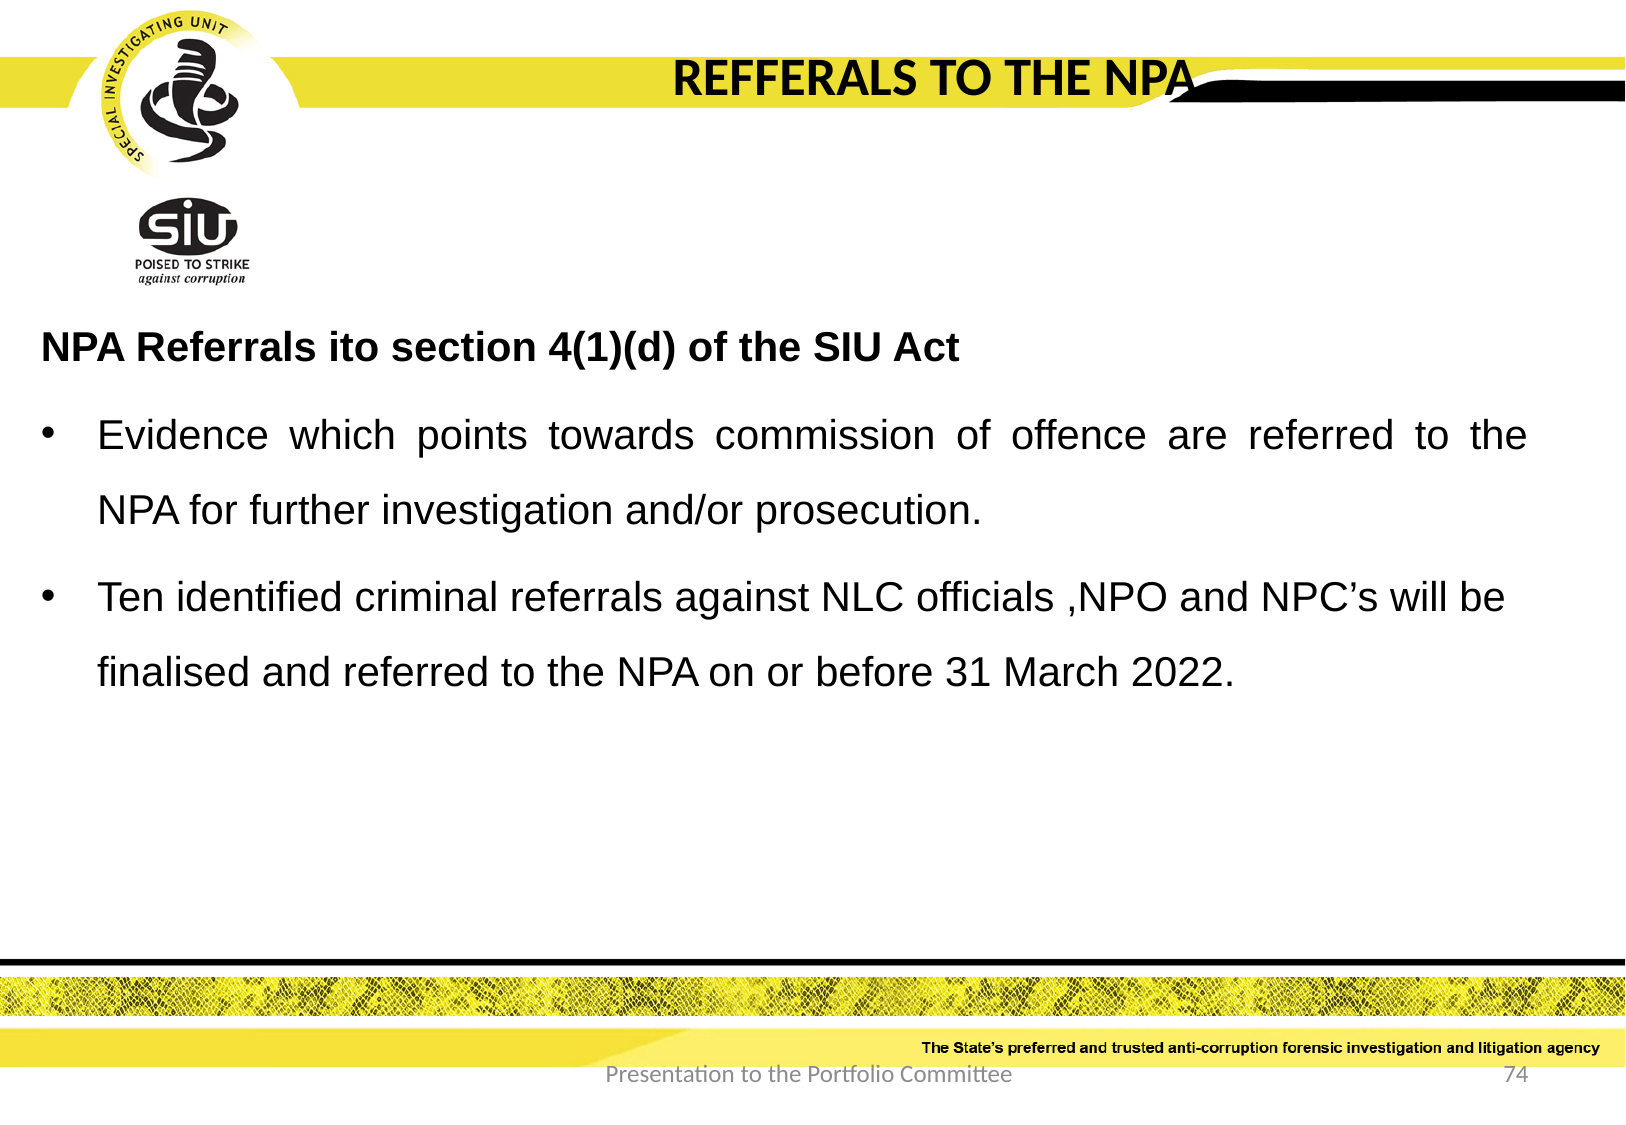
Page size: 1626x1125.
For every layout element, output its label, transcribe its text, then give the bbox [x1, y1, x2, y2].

footer Presentation to the Portfolio Committee [555, 1042, 1070, 1103]
list REFFERALS TO THE NPA [203, 0, 1368, 138]
picture [0, 0, 1626, 1125]
slide_number 74 [1164, 1042, 1544, 1103]
list NPA Referrals ito section 4(1)(d) of the SIU Act Evidence which points towards commission of offence are referred to the NPA for further investigation and/or prosecution. Ten identified criminal referrals against NLC officials ,NPO and NPC’s will be finalised and referred to the NPA on or before 31 March 2022. [25, 137, 1544, 1025]
